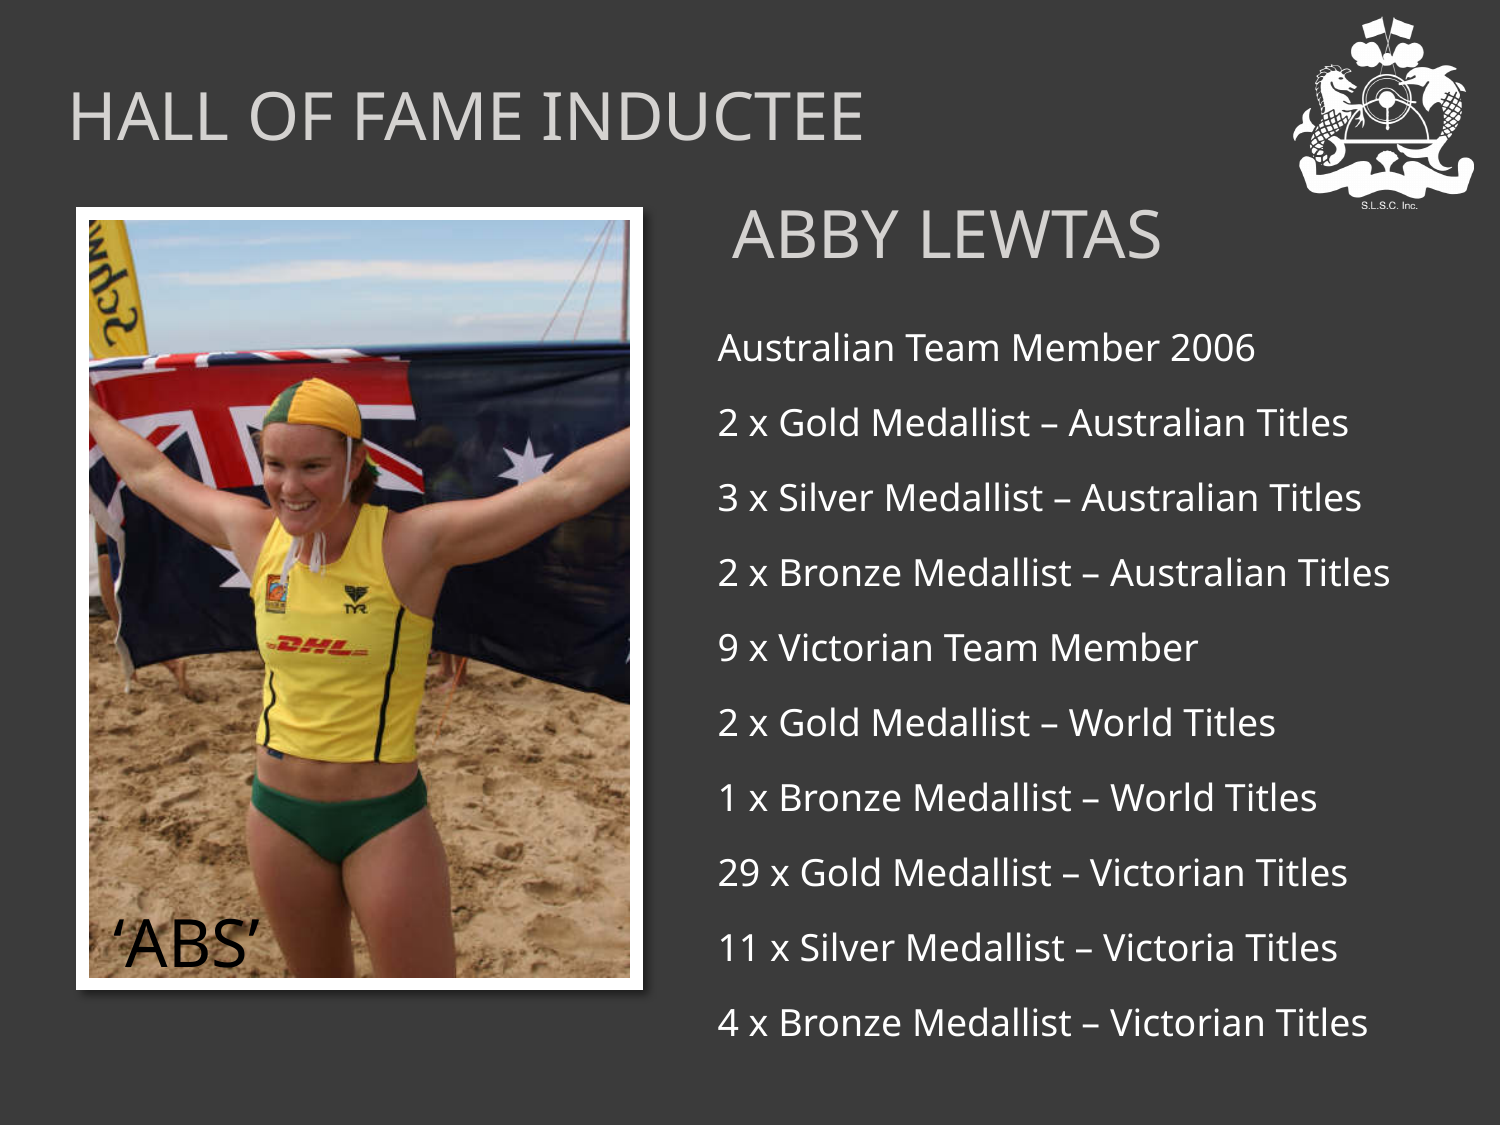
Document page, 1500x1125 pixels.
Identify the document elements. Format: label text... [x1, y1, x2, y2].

picture [1292, 15, 1475, 209]
picture [88, 219, 631, 978]
text_box Abby lewtas [717, 184, 1179, 280]
list Australian Team Member 2006 2 x Gold Medallist – Australian Titles 3 x Silver Medallist – Australian Titles 2 x Bronze Medallist – Australian Titles 9 x Victorian Team Member 2 x Gold Medallist – World Titles 1 x Bronze Medallist – World Titles 29 x Gold Medallist – Victorian Titles 11 x Silver Medallist – Victoria Titles 4 x Bronze Medallist – Victorian Titles [702, 290, 1447, 1059]
text_box Hall of Fame Inductee [53, 66, 1034, 161]
